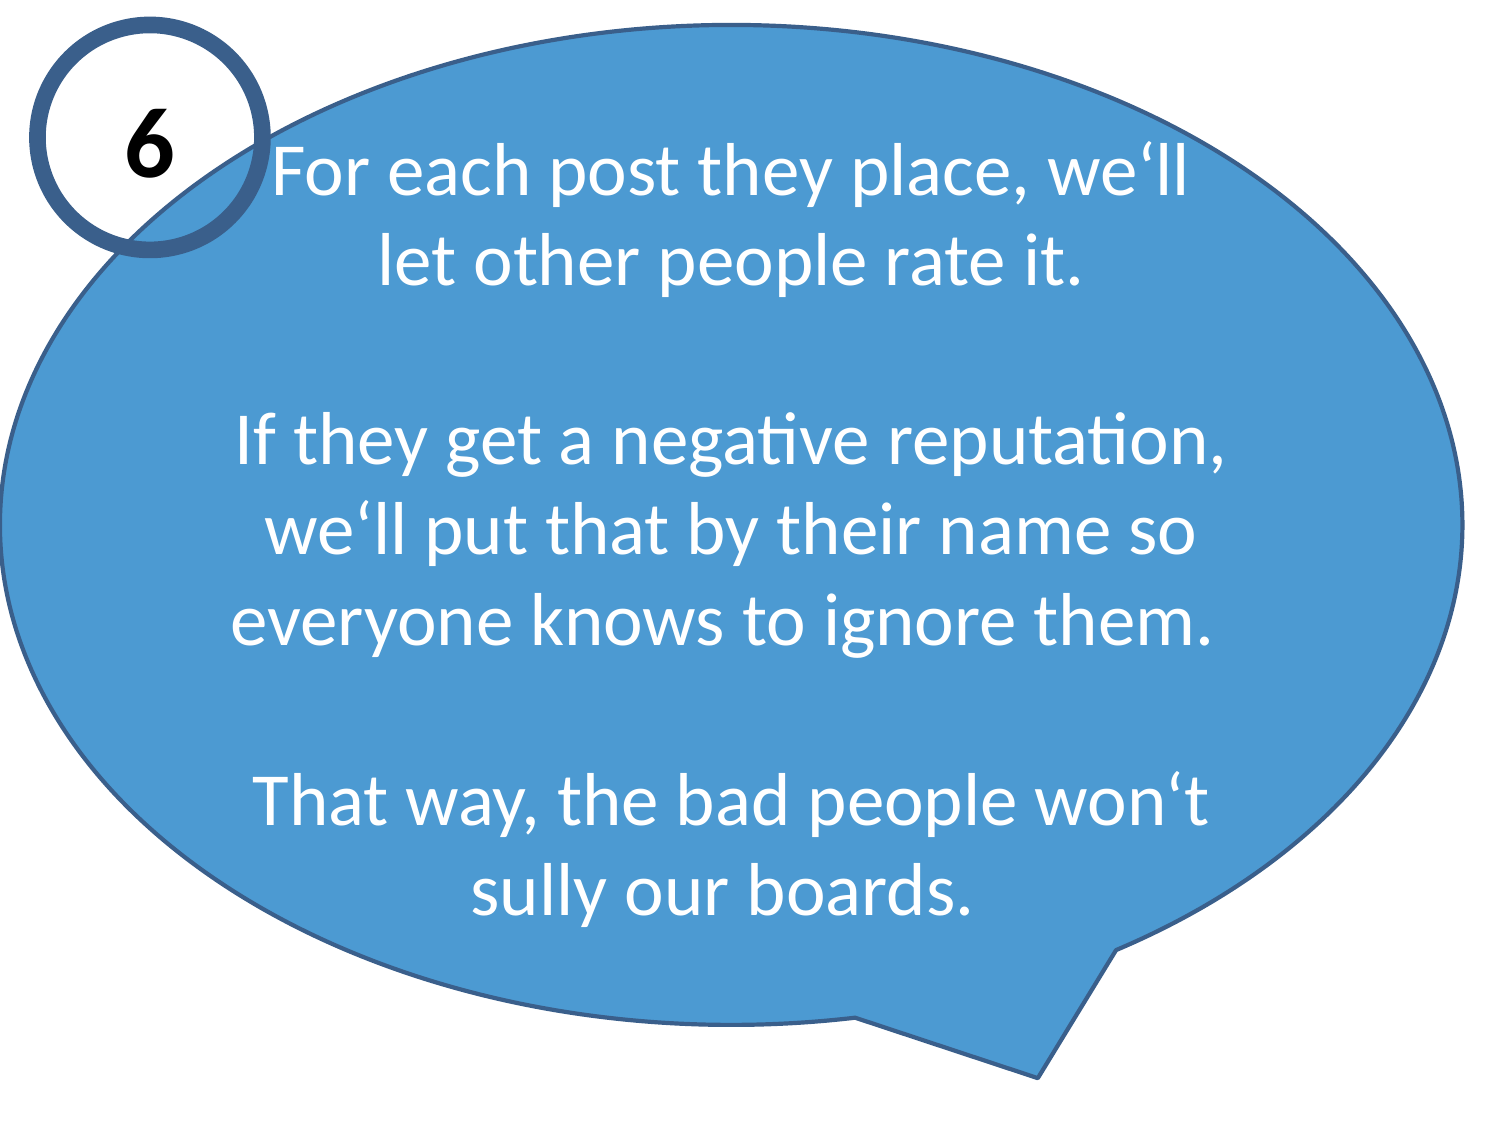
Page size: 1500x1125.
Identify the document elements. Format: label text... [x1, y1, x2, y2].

text_box For each post they place, we‘ll let other people rate it. If they get a negative reputation, we‘ll put that by their name so everyone knows to ignore them. That way, the bad people won‘t sully our boards. [0, 22, 1465, 1081]
text_box 6 [35, 22, 265, 253]
